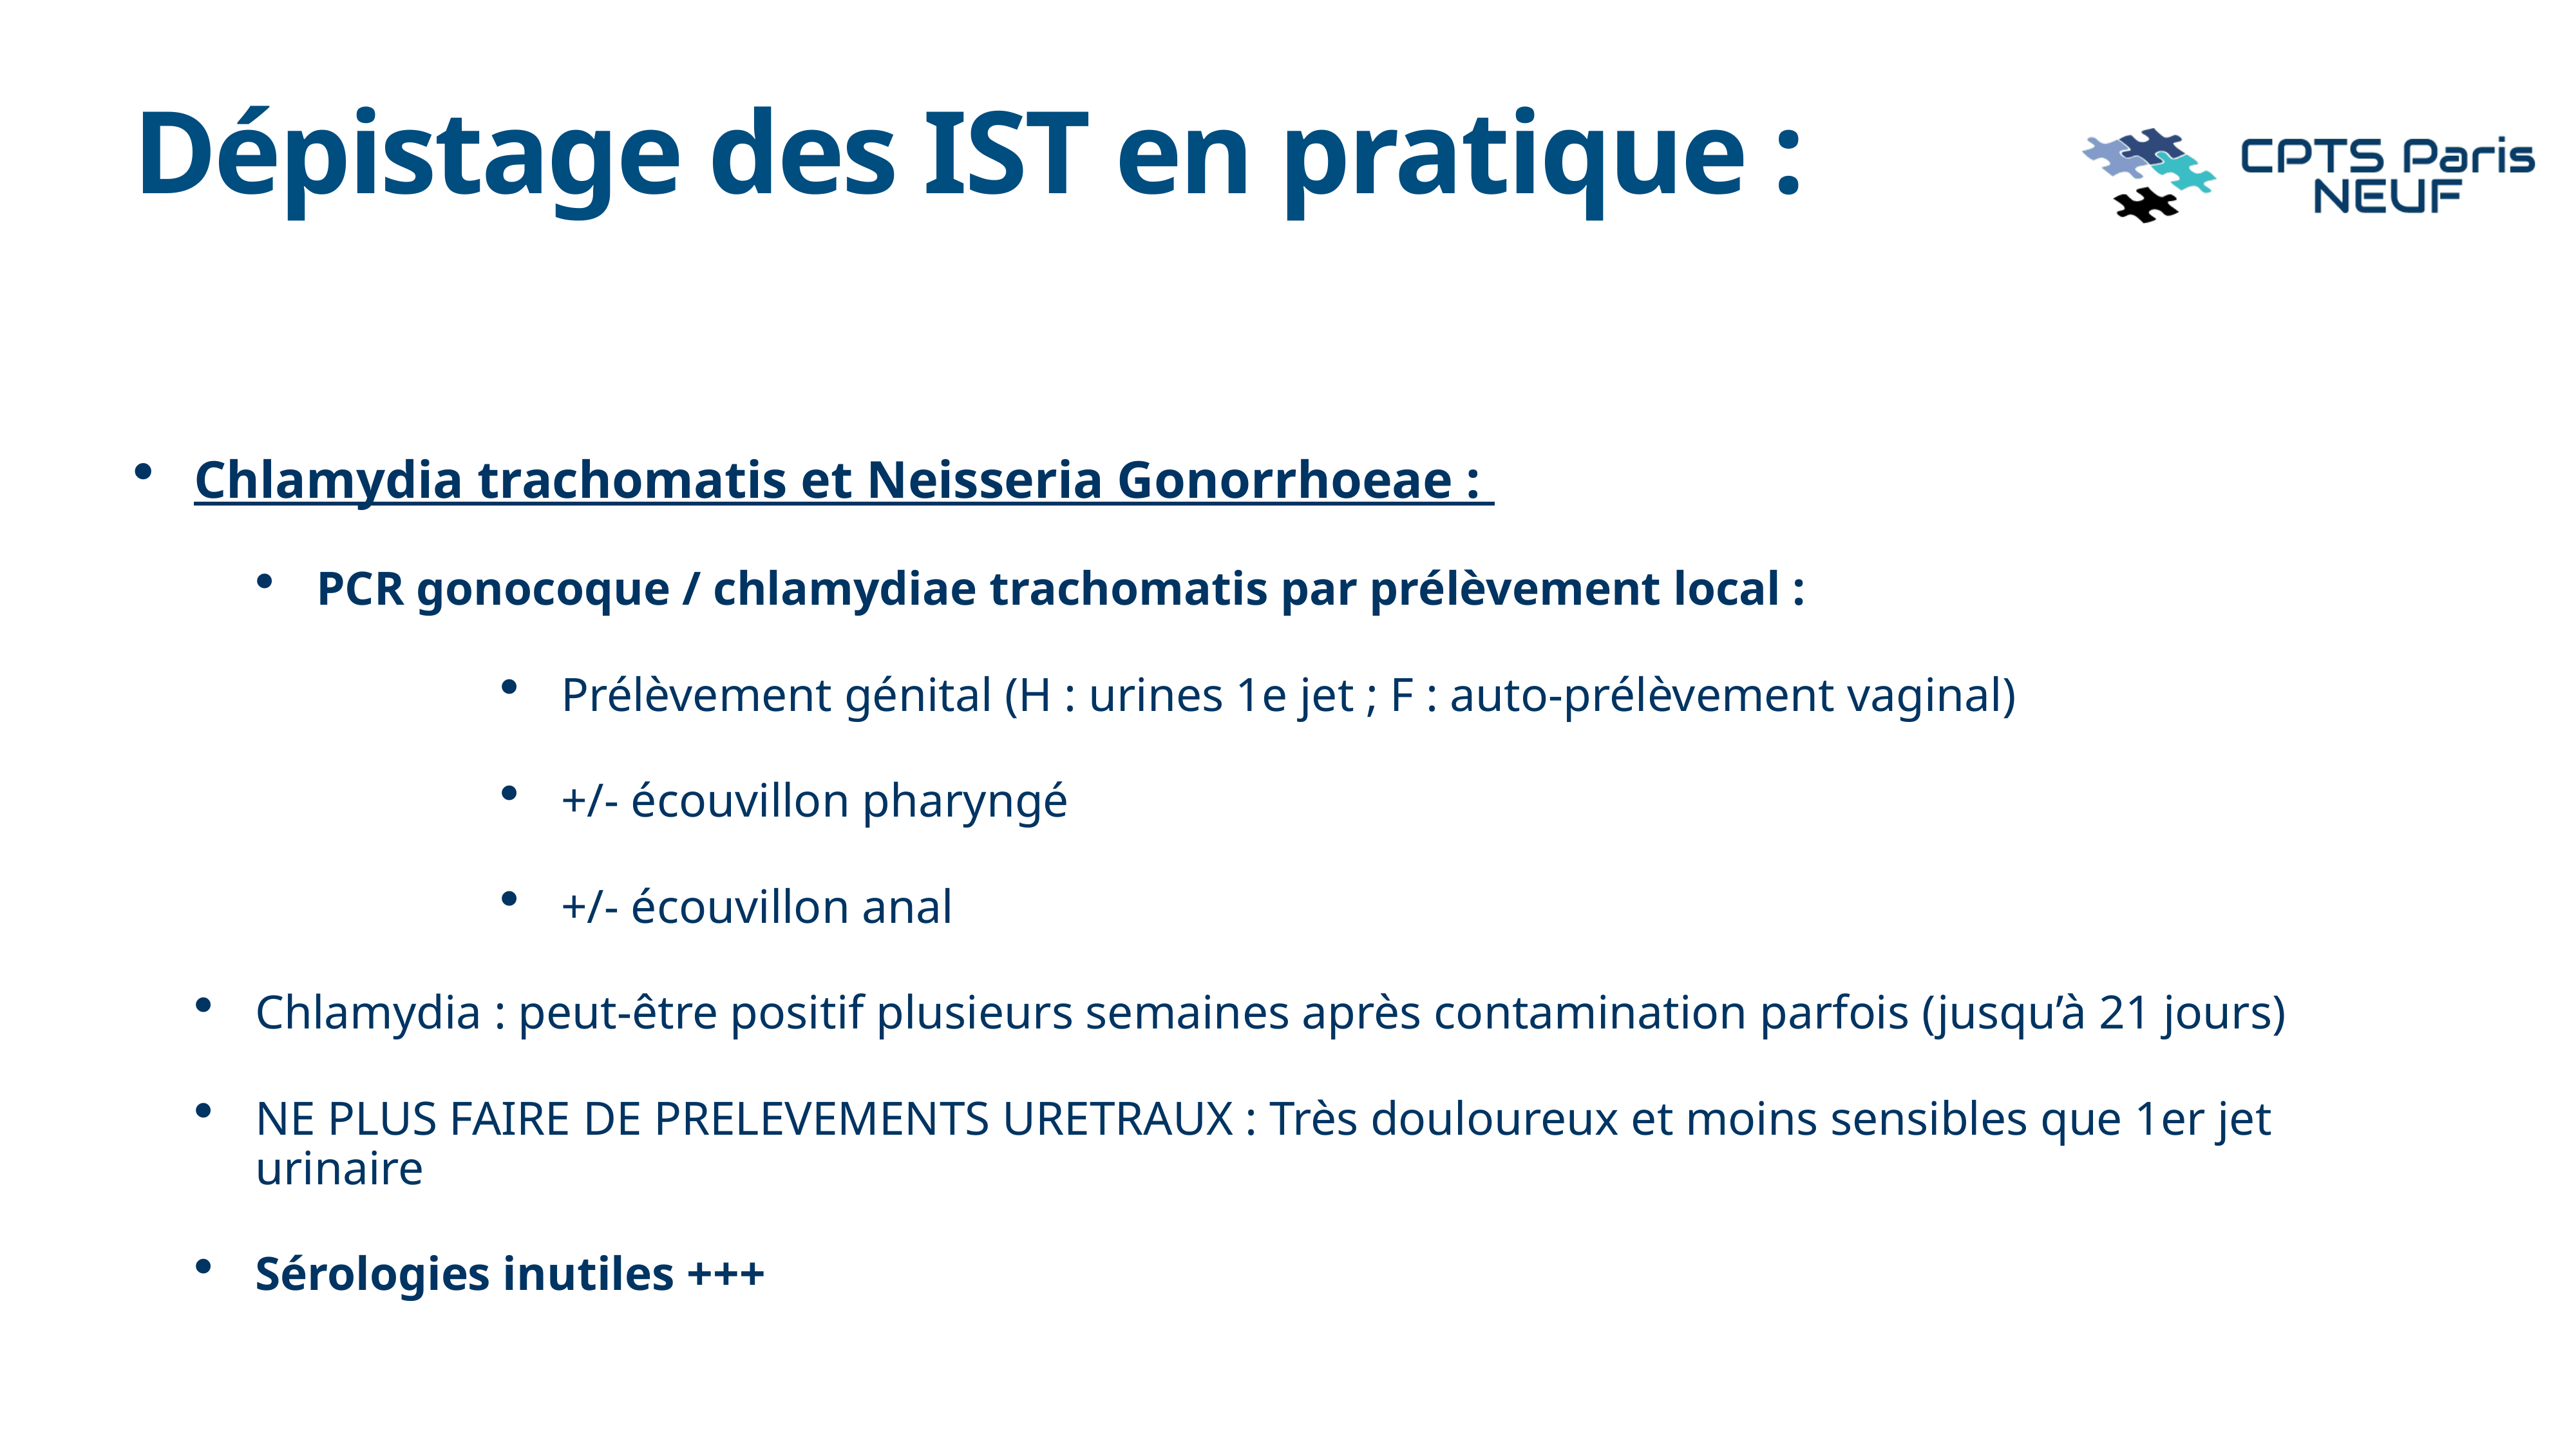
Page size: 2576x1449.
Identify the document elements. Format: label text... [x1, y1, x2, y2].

list Chlamydia trachomatis et Neisseria Gonorrhoeae : PCR gonocoque / chlamydiae trachomatis par prélèvement local : Prélèvement génital (H : urines 1e jet ; F : auto-prélèvement vaginal) +/- écouvillon pharyngé +/- écouvillon anal Chlamydia : peut-être positif plusieurs semaines après contamination parfois (jusqu’à 21 jours) NE PLUS FAIRE DE PRELEVEMENTS URETRAUX : Très douloureux et moins sensibles que 1er jet urinaire Sérologies inutiles +++ [127, 448, 2449, 1321]
title Dépistage des IST en pratique : [127, 100, 2449, 252]
picture [2081, 128, 2536, 225]
